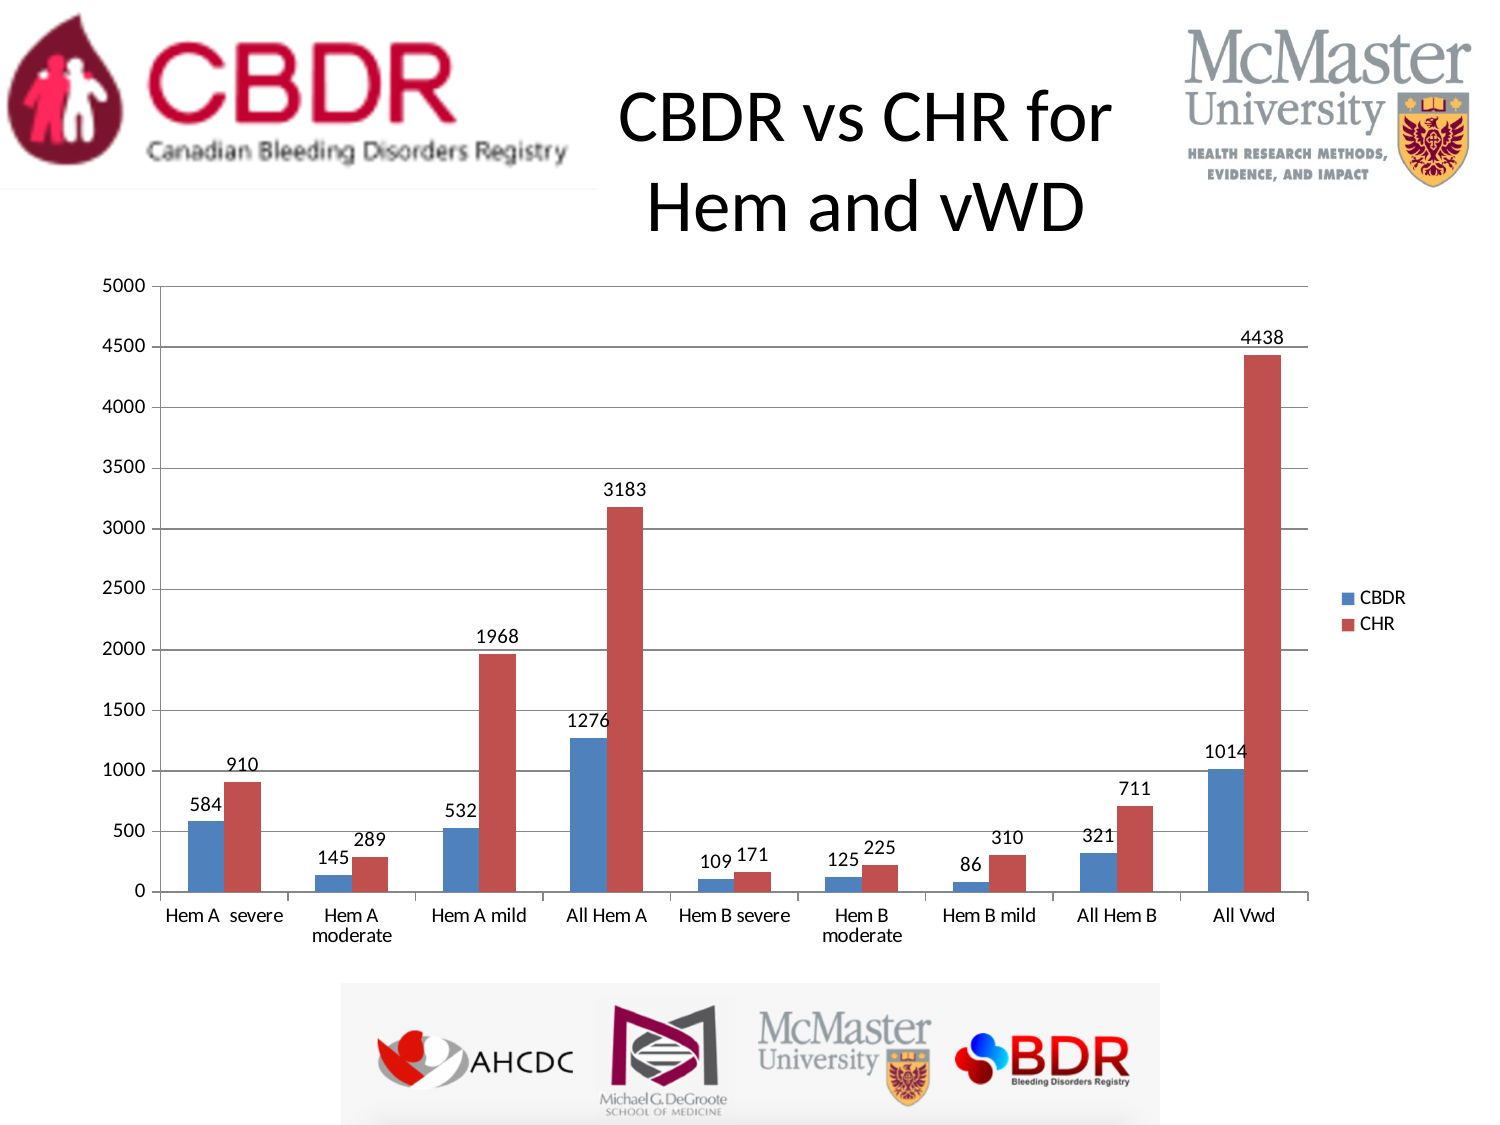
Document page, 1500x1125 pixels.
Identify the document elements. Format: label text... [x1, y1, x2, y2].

picture [341, 983, 1160, 1125]
title CBDR vs CHR for Hem and vWD [584, 66, 1149, 247]
picture [1159, 0, 1500, 204]
picture [0, 0, 597, 190]
chart [74, 262, 1426, 962]
